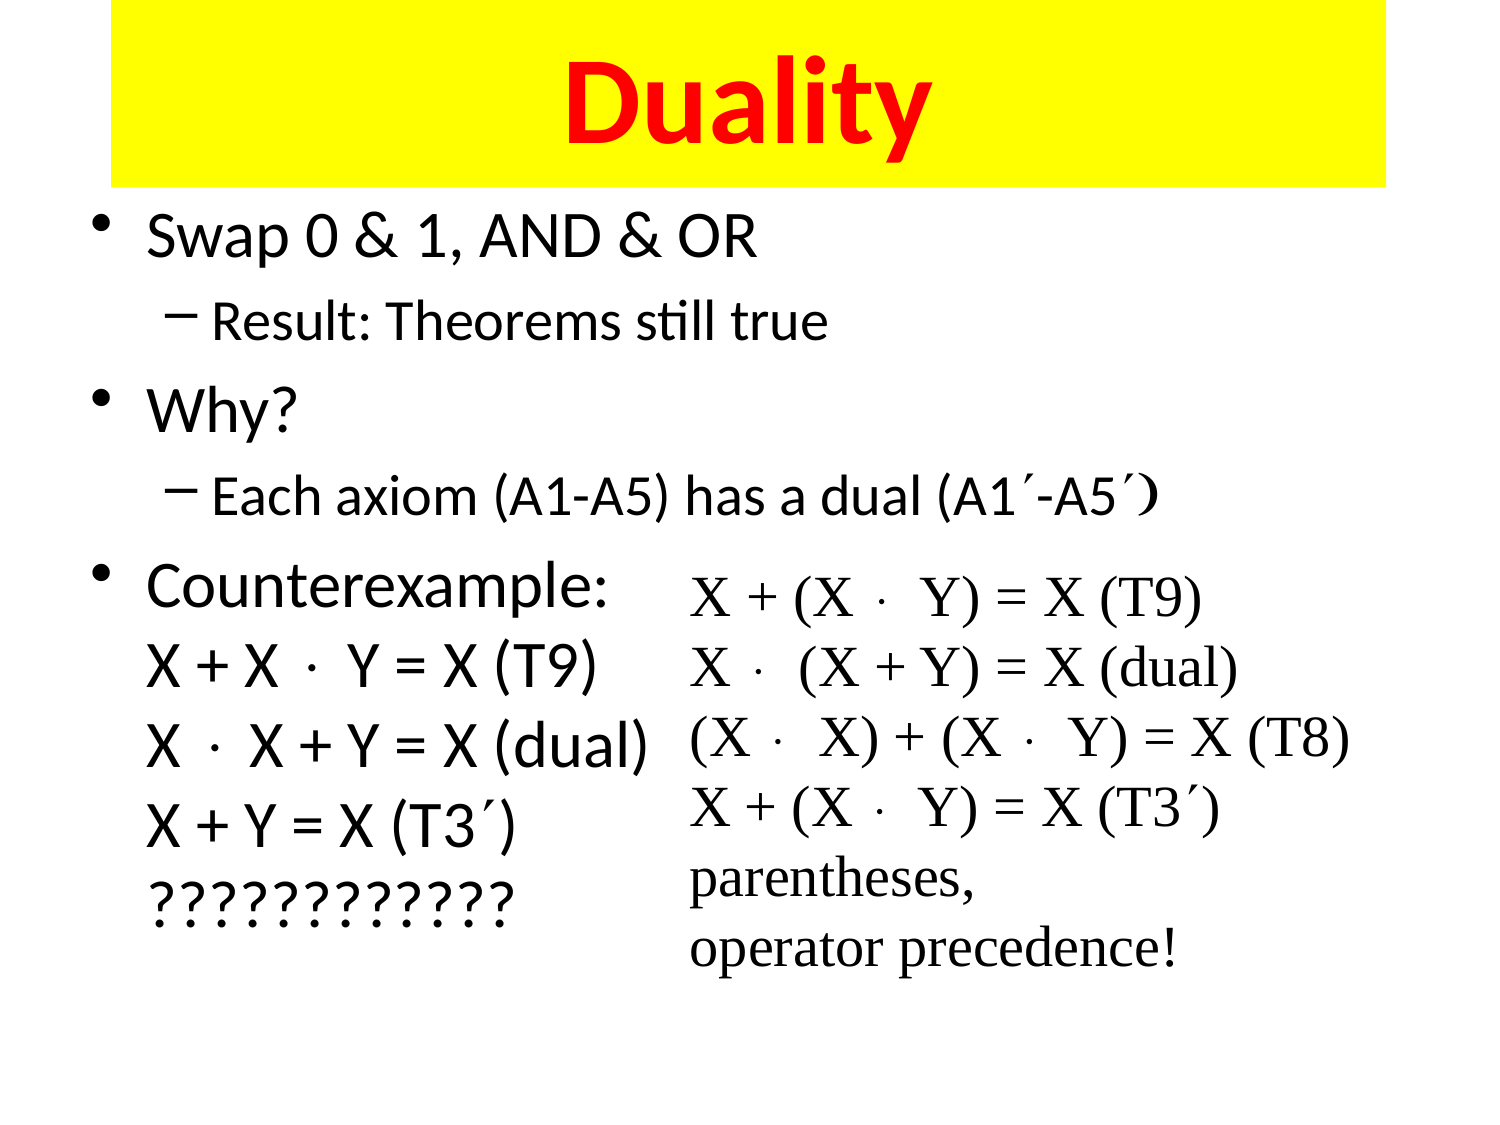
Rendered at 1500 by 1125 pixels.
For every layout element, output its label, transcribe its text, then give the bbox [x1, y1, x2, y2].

list Swap 0 & 1, AND & OR Result: Theorems still true Why? Each axiom (A1-A5) has a dual (A1¢-A5¢) Counterexample: X + X × Y = X (T9) X × X + Y = X (dual) X + Y = X (T3¢) ???????????? [74, 182, 1351, 859]
text_box X + (X × Y) = X (T9) X × (X + Y) = X (dual) (X × X) + (X × Y) = X (T8) X + (X × Y) = X (T3¢) parentheses, operator precedence! [675, 551, 1366, 986]
title Duality [110, 0, 1387, 188]
